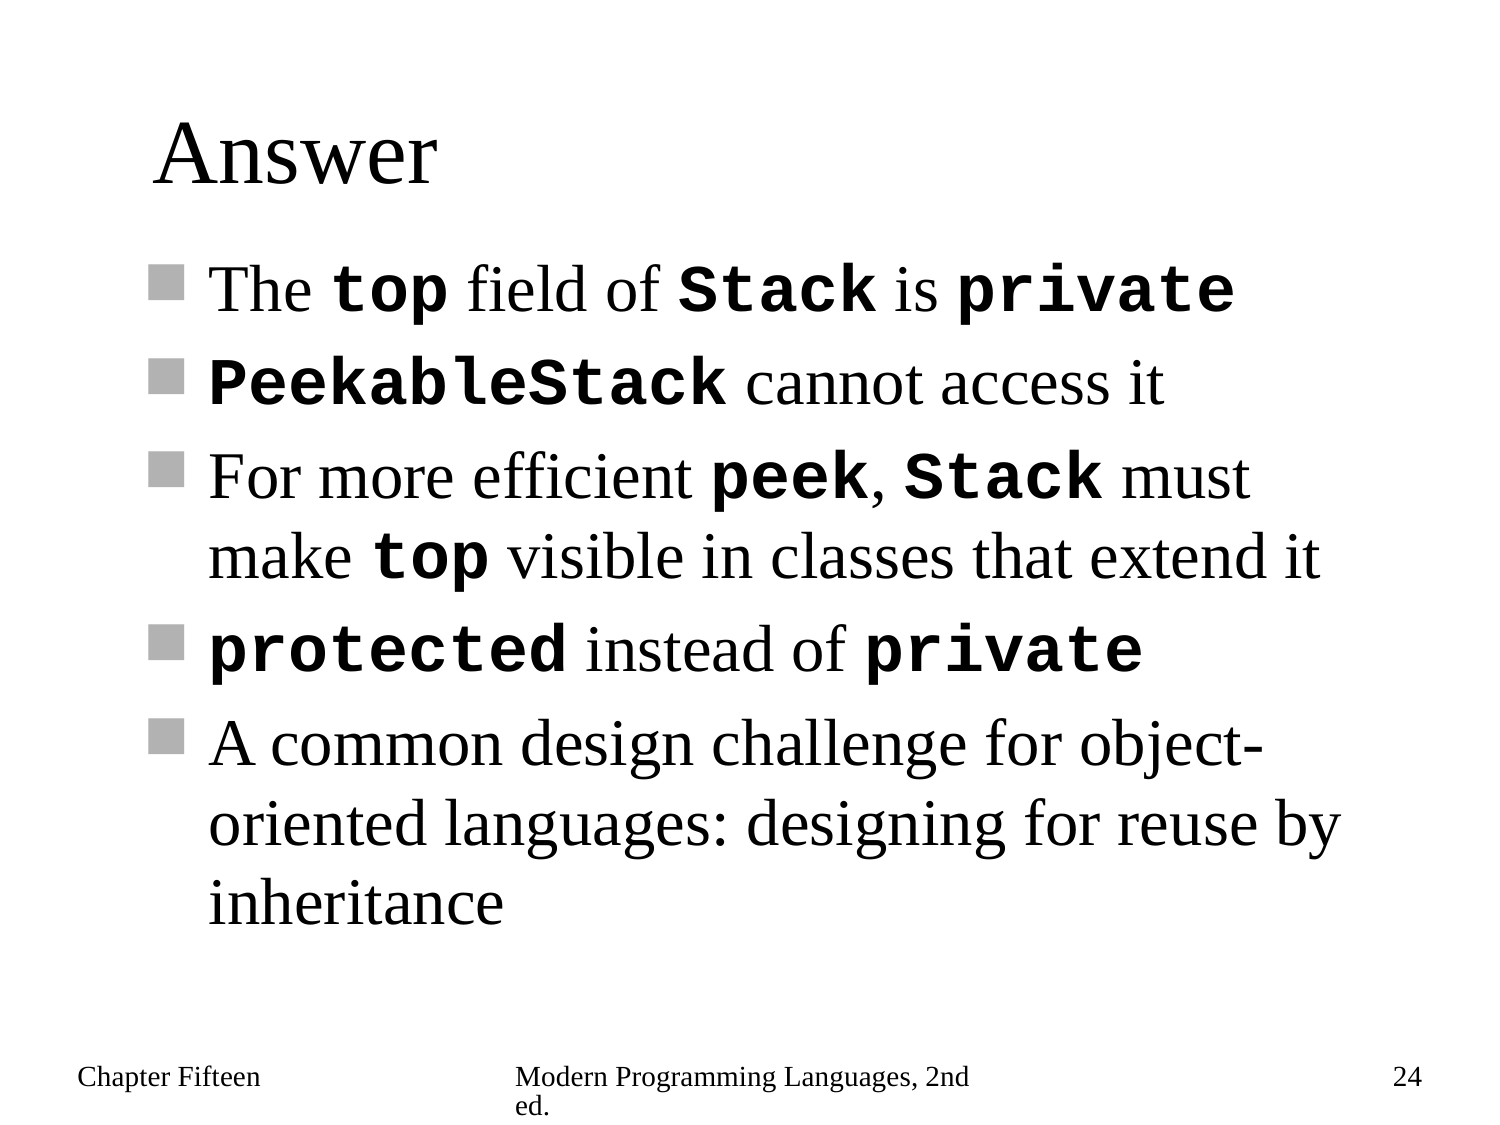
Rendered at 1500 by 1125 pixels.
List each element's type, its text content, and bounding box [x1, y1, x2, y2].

title Answer [137, 56, 1413, 237]
slide_number 24 [1124, 1036, 1438, 1113]
slide_number Chapter Fifteen [62, 1036, 401, 1113]
footer Modern Programming Languages, 2nd ed. [499, 1036, 1001, 1113]
list The top field of Stack is private PeekableStack cannot access it For more efficient peek, Stack must make top visible in classes that extend it protected instead of private A common design challenge for object-oriented languages: designing for reuse by inheritance [137, 237, 1413, 976]
